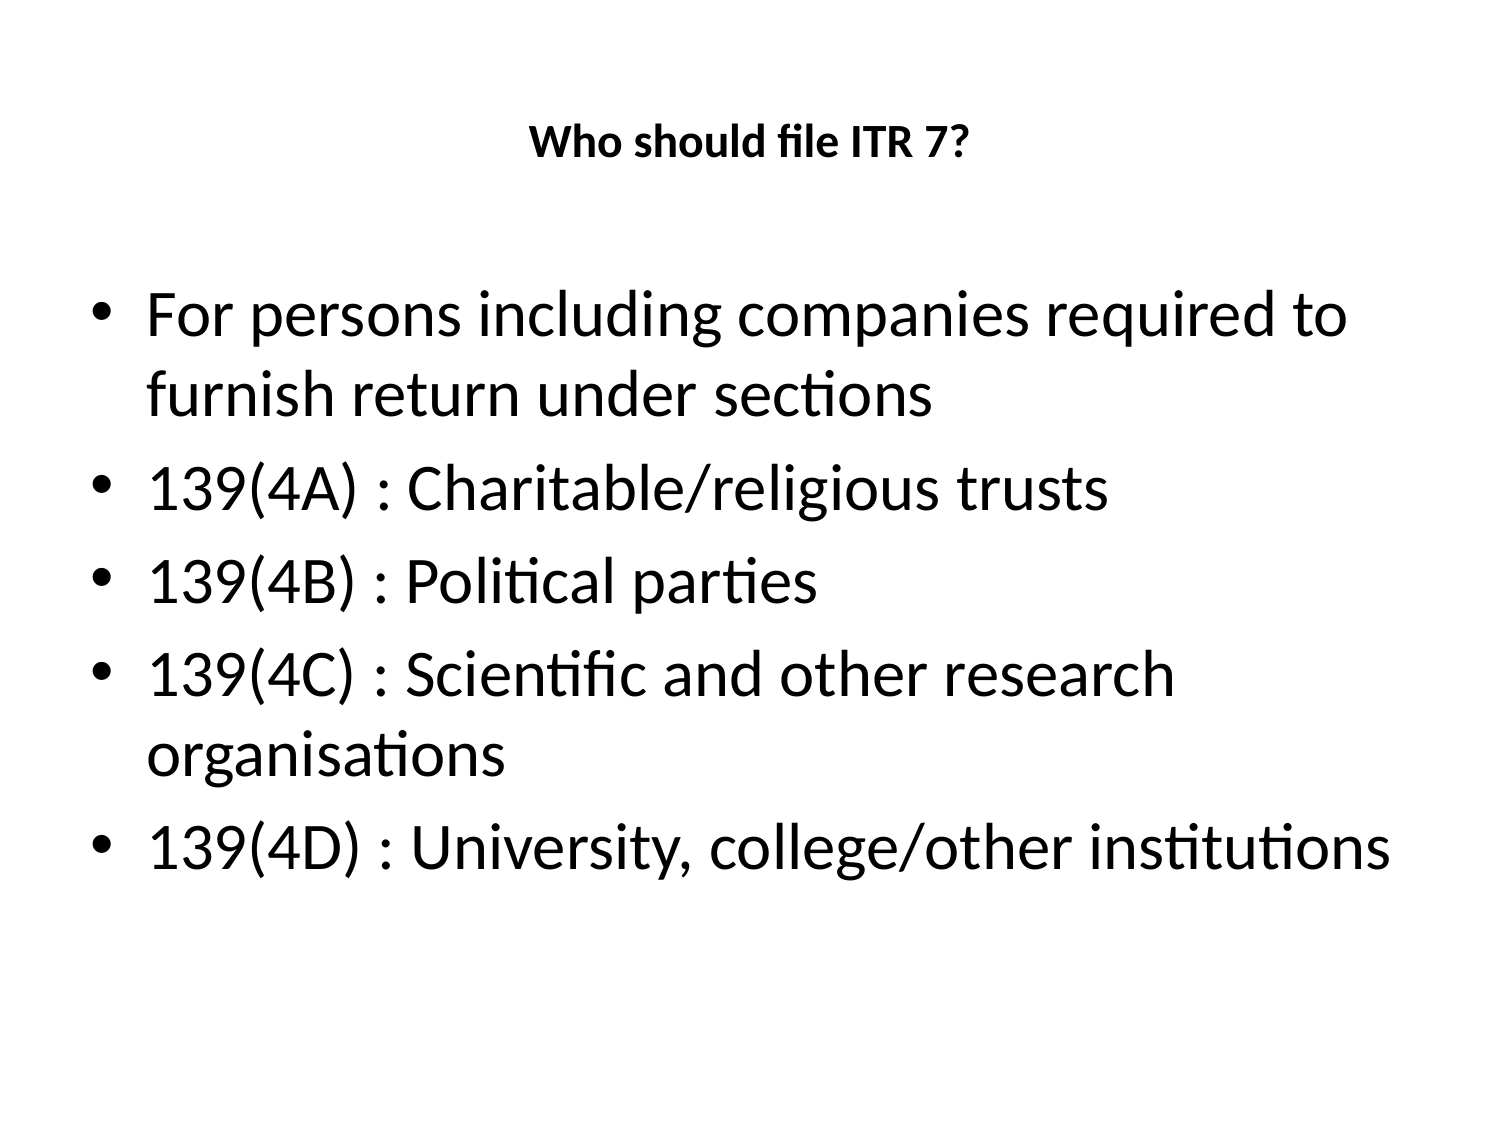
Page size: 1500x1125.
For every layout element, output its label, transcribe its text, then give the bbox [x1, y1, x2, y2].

list For persons including companies required to furnish return under sections 139(4A) : Charitable/religious trusts 139(4B) : Political parties 139(4C) : Scientific and other research organisations 139(4D) : University, college/other institutions [75, 262, 1425, 1005]
title Who should file ITR 7? [75, 45, 1425, 233]
